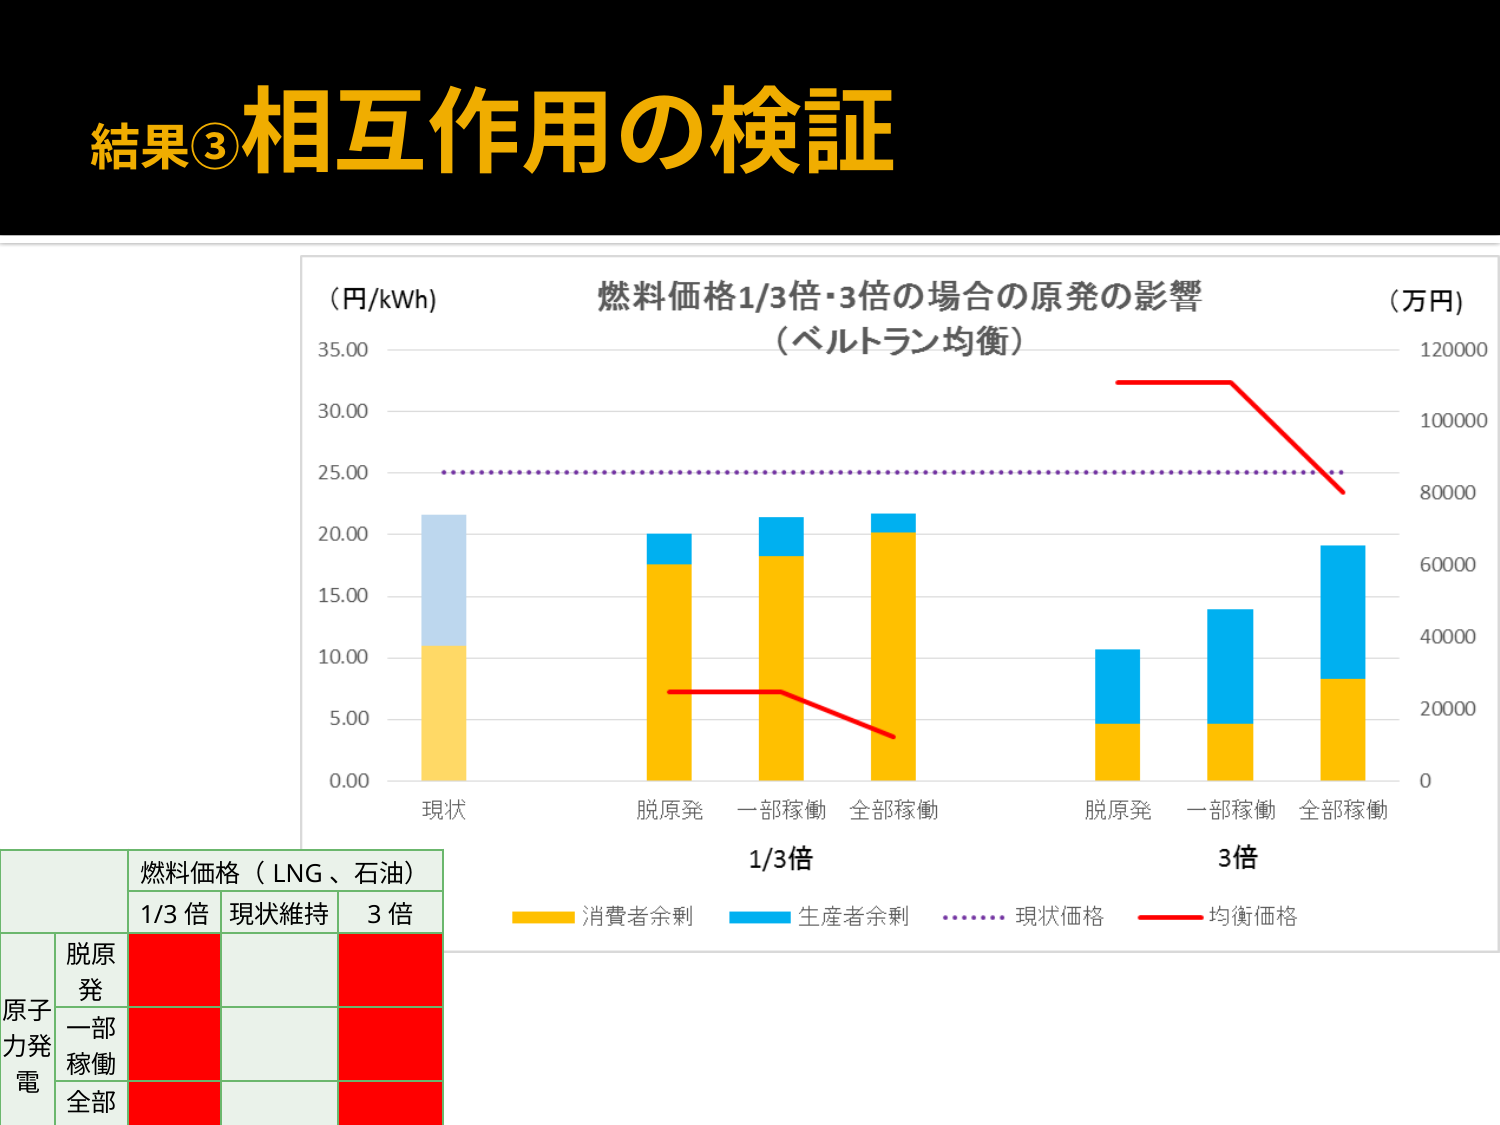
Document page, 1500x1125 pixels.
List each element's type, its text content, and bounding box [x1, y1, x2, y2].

table_header [1, 851, 127, 932]
table_cell [339, 1008, 442, 1080]
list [299, 255, 1500, 953]
title 結果③相互作用の検証 [75, 25, 1425, 231]
table_cell [339, 1082, 442, 1125]
table_cell [222, 1082, 337, 1125]
table_cell [129, 934, 220, 1006]
table_cell [129, 1082, 220, 1125]
table_cell 一部稼働 [56, 1008, 127, 1080]
table_cell 全部稼働 [56, 1082, 127, 1125]
table_header 燃料価格（LNG、石油） [129, 851, 294, 890]
table_cell 現状維持 [222, 892, 294, 932]
table_cell [222, 934, 337, 1006]
table_cell 原子力発電 [1, 934, 54, 1125]
table_cell [339, 962, 442, 1006]
table_cell 1/3倍 [129, 892, 220, 932]
table_cell [222, 1008, 337, 1080]
table_cell [129, 1008, 220, 1080]
table_cell 脱原発 [56, 934, 127, 1006]
